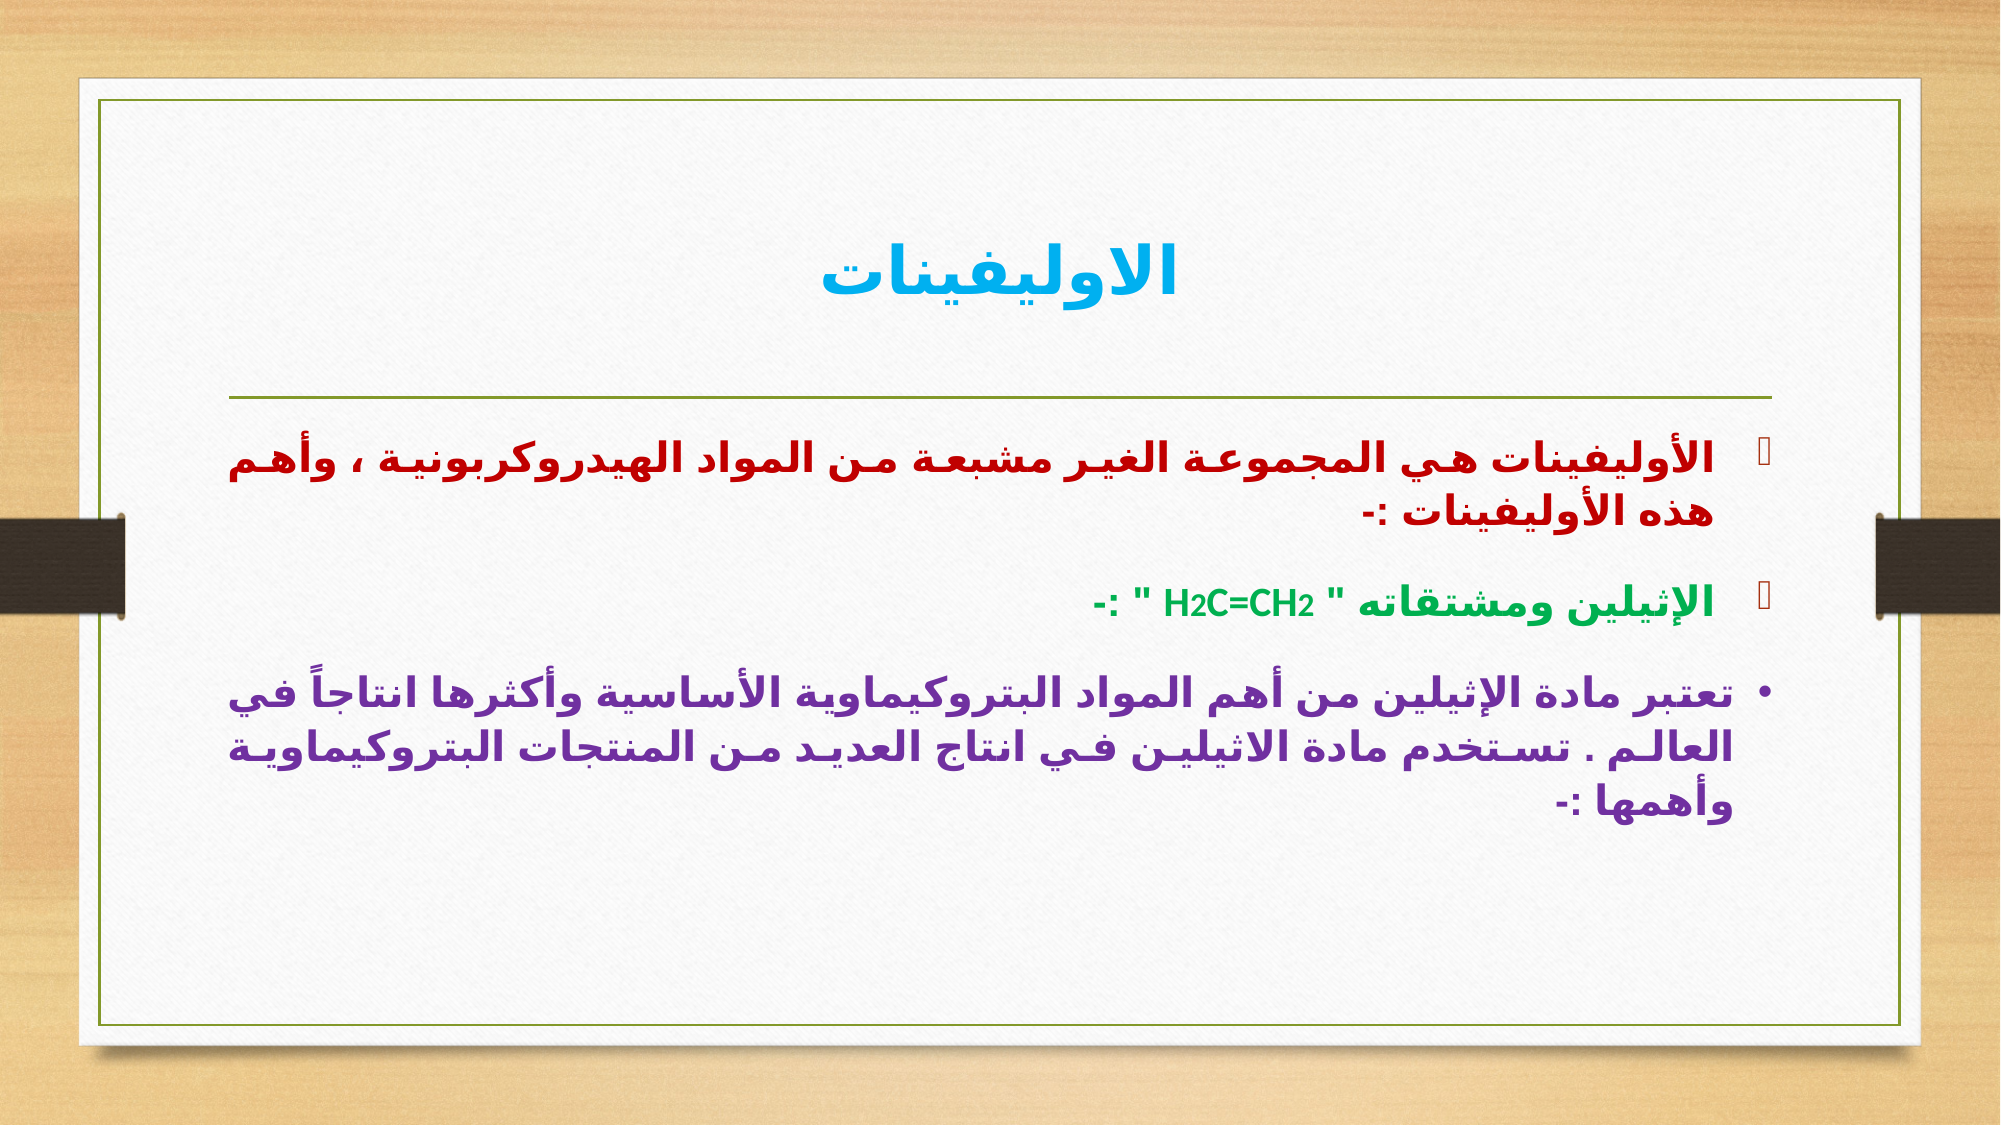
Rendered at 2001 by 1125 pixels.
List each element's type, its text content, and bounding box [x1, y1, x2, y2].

list الأوليفينات هي المجموعة الغير مشبعة من المواد الهيدروكربونية ، وأهم هذه الأوليفينات :- الإثيلين ومشتقاته " H2C=CH2 " :- تعتبر مادة الإثيلين من أهم المواد البتروكيماوية الأساسية وأكثرها انتاجاً في العالم . تستخدم مادة الاثيلين في انتاج العديد من المنتجات البتروكيماوية وأهمها :- [212, 419, 1788, 964]
title الاوليفينات [212, 161, 1788, 375]
picture [0, 0, 2001, 1125]
